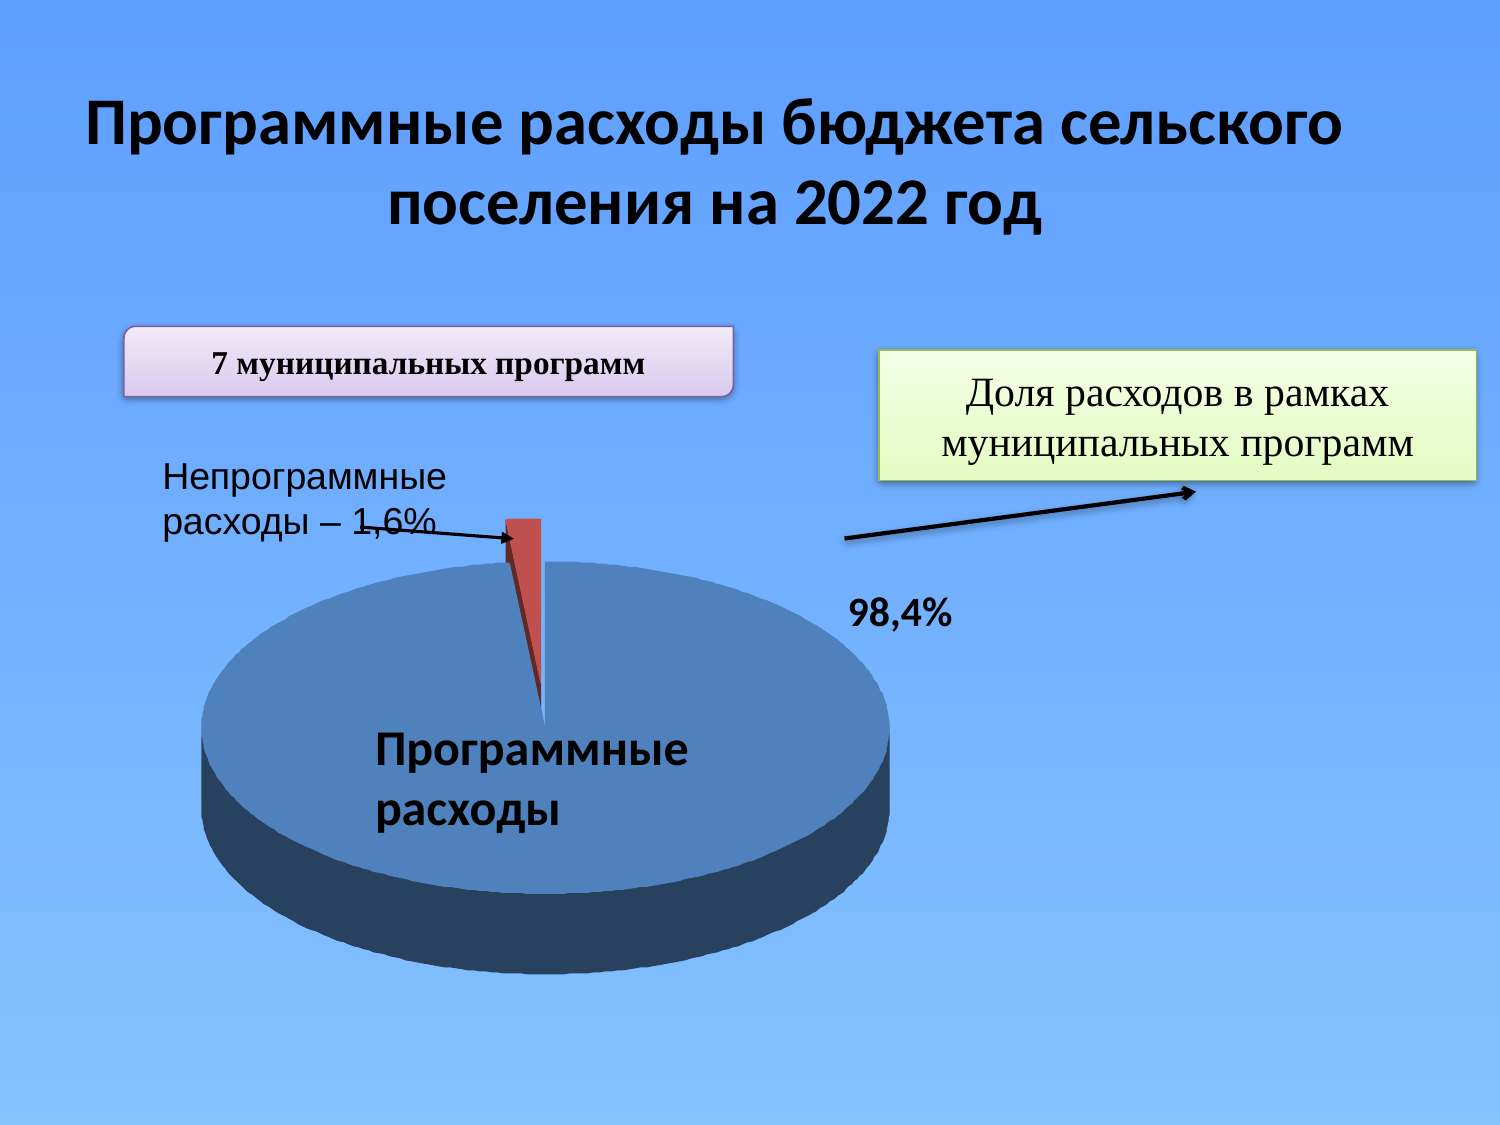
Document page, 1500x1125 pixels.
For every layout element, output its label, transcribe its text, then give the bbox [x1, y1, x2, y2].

text_box Программные расходы бюджета сельского поселения на 2022 год [35, 70, 1395, 245]
text_box Доля расходов в рамках муниципальных программ [878, 349, 1477, 481]
text_box 7 муниципальных программ [123, 325, 735, 398]
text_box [88, 418, 1059, 1011]
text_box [844, 491, 1197, 539]
